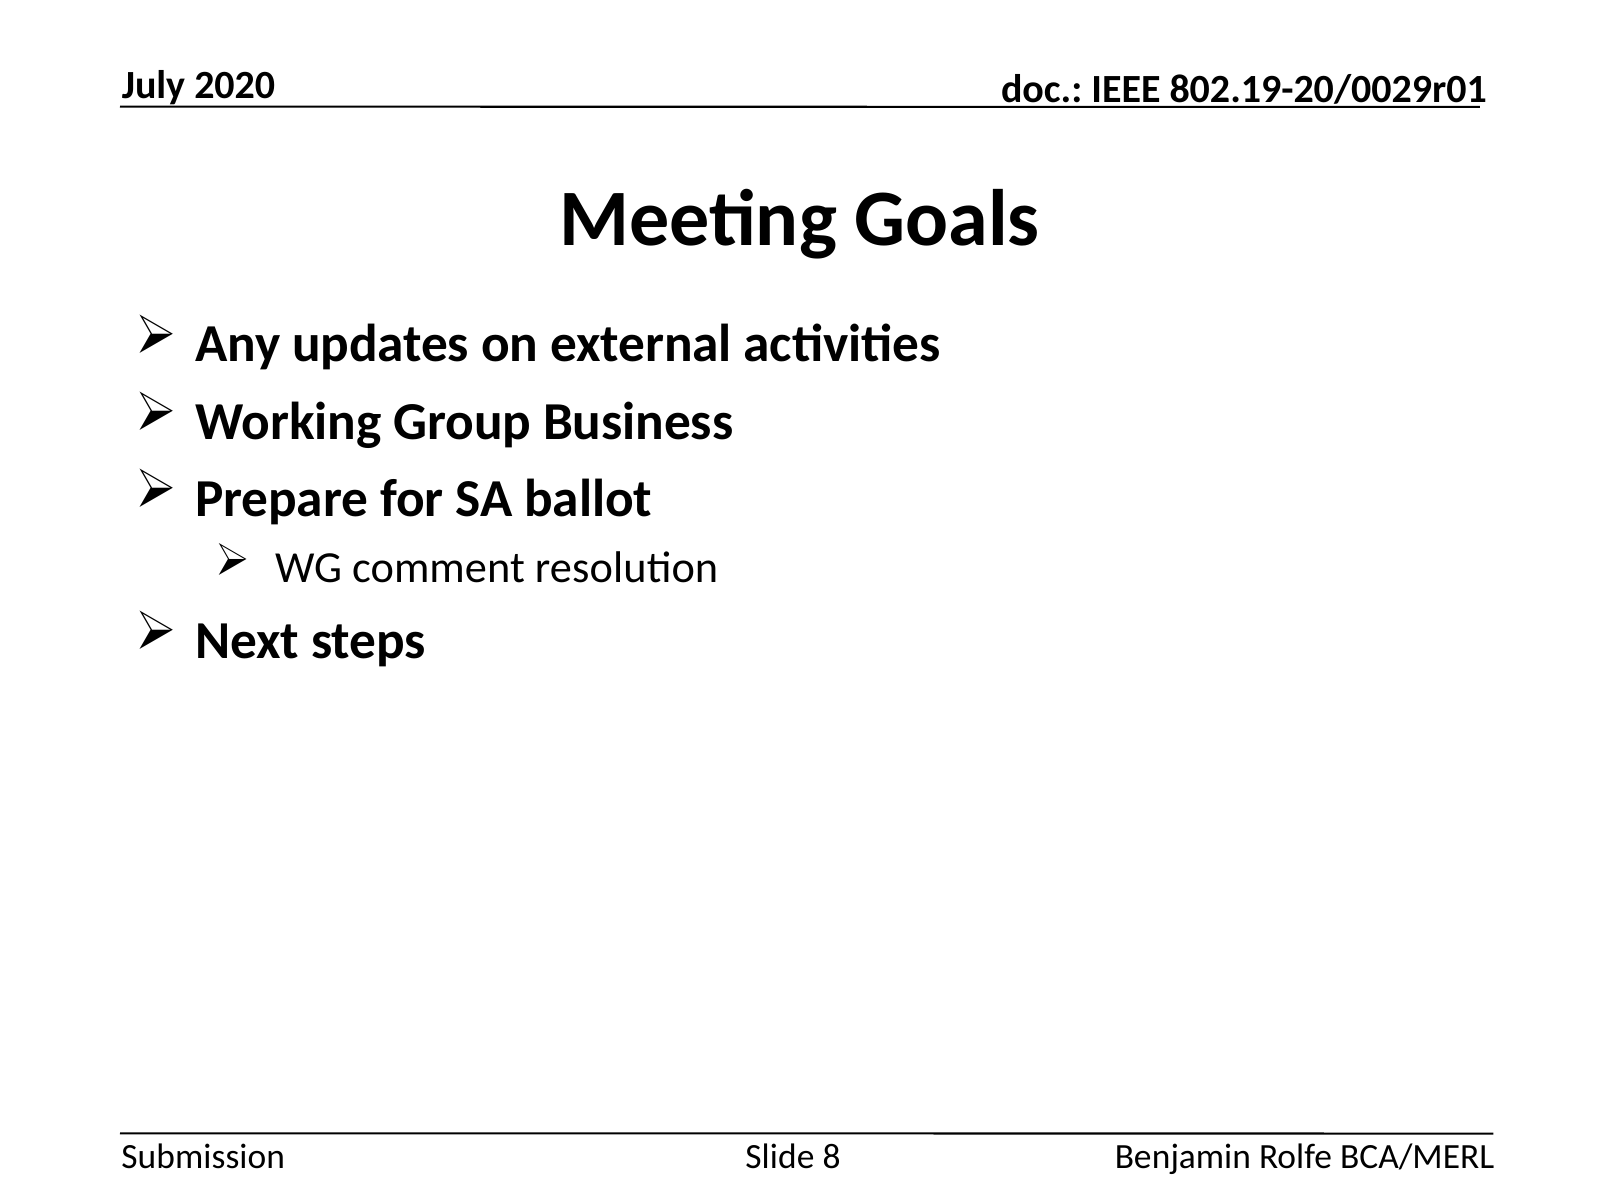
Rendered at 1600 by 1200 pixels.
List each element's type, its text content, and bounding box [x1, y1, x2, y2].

slide_number Slide 8 [733, 1132, 854, 1197]
footer Benjamin Rolfe BCA/MERL [937, 1132, 1495, 1174]
title Meeting Goals [119, 119, 1480, 300]
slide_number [121, 58, 451, 107]
list Any updates on external activities Working Group Business Prepare for SA ballot WG comment resolution Next steps [119, 300, 1480, 1081]
